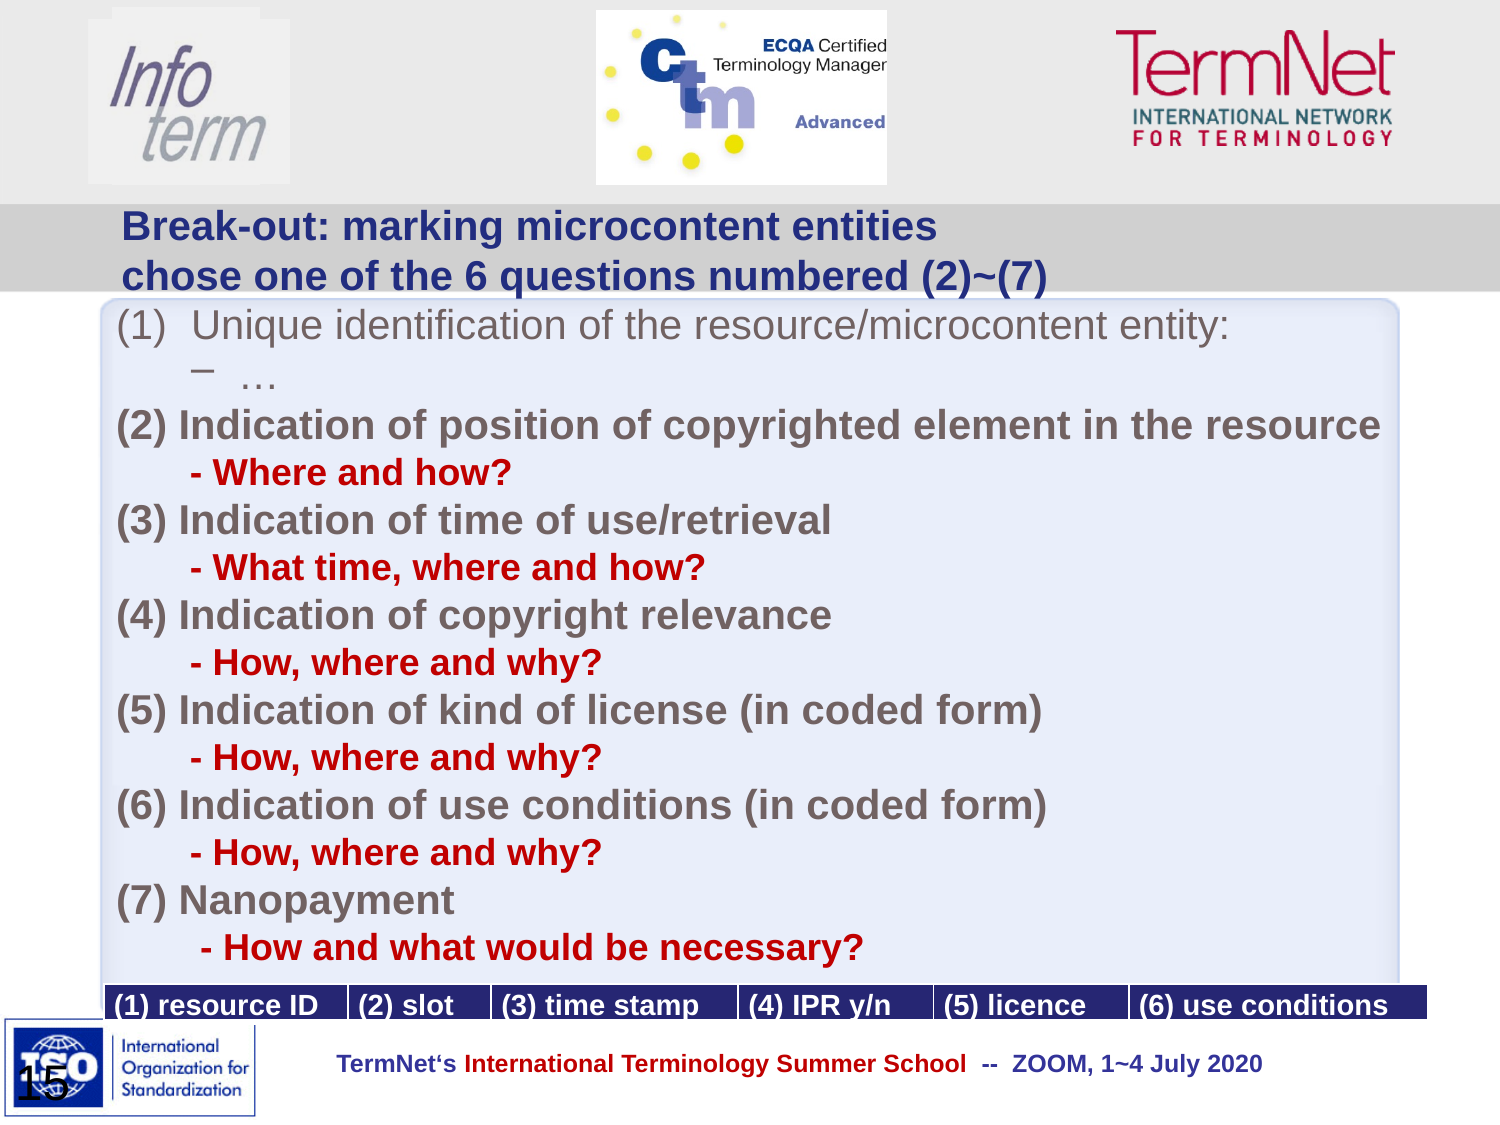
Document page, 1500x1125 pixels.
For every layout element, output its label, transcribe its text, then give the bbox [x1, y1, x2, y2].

table_header (4) IPR y/n [739, 985, 933, 1019]
table_header (5) licence [934, 985, 1128, 1019]
list Unique identification of the resource/microcontent entity: … (2) Indication of position of copyrighted element in the resource - Where and how? (3) Indication of time of use/retrieval - What time, where and how? (4) Indication of copyright relevance - How, where and why? (5) Indication of kind of license (in coded form) - How, where and why? (6) Indication of use conditions (in coded form) - How, where and why? (7) Nanopayment - How and what would be necessary? [100, 289, 1500, 1002]
table_header (6) use conditions [1130, 985, 1427, 1019]
picture [0, 0, 1500, 1125]
slide_number 15 [0, 1042, 213, 1103]
table_header (1) resource ID [105, 985, 347, 1019]
title Break-out: marking microcontent entities chose one of the 6 questions numbered (2)~(7) [106, 184, 1412, 289]
table_header (2) slot [349, 985, 490, 1019]
table_header (3) time stamp [492, 985, 737, 1019]
